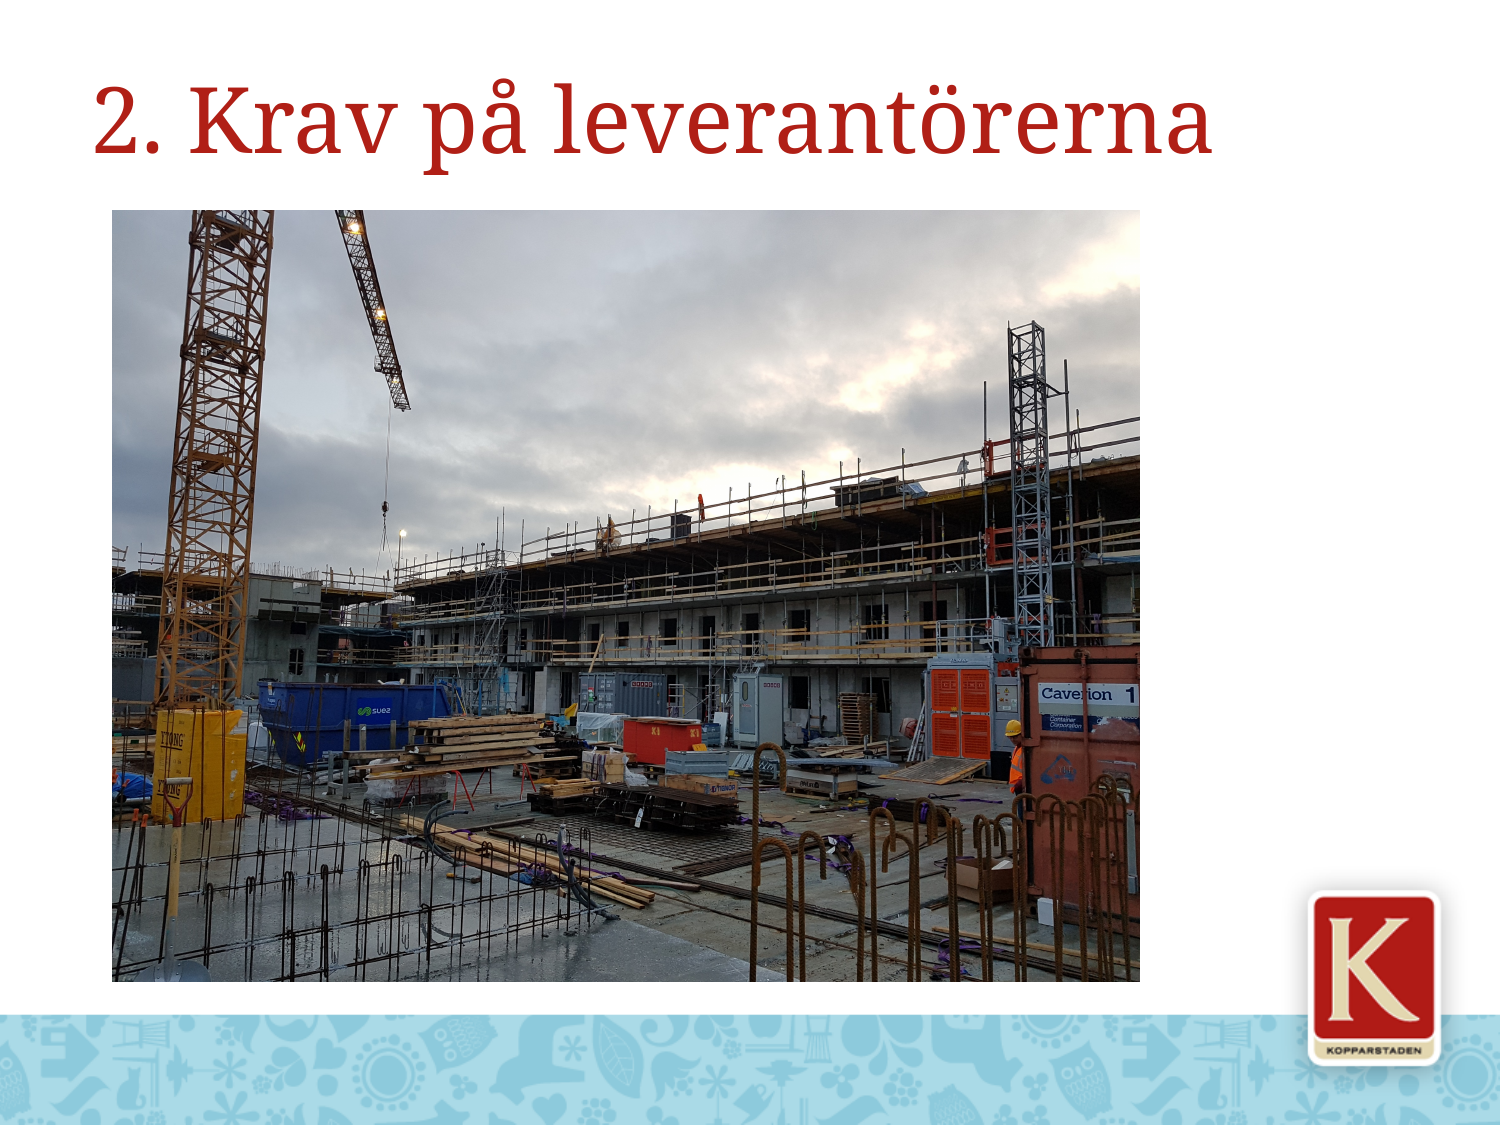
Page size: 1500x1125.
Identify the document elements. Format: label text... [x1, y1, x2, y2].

picture [0, 0, 1500, 1125]
title 2. Krav på leverantörerna [75, 54, 1425, 173]
